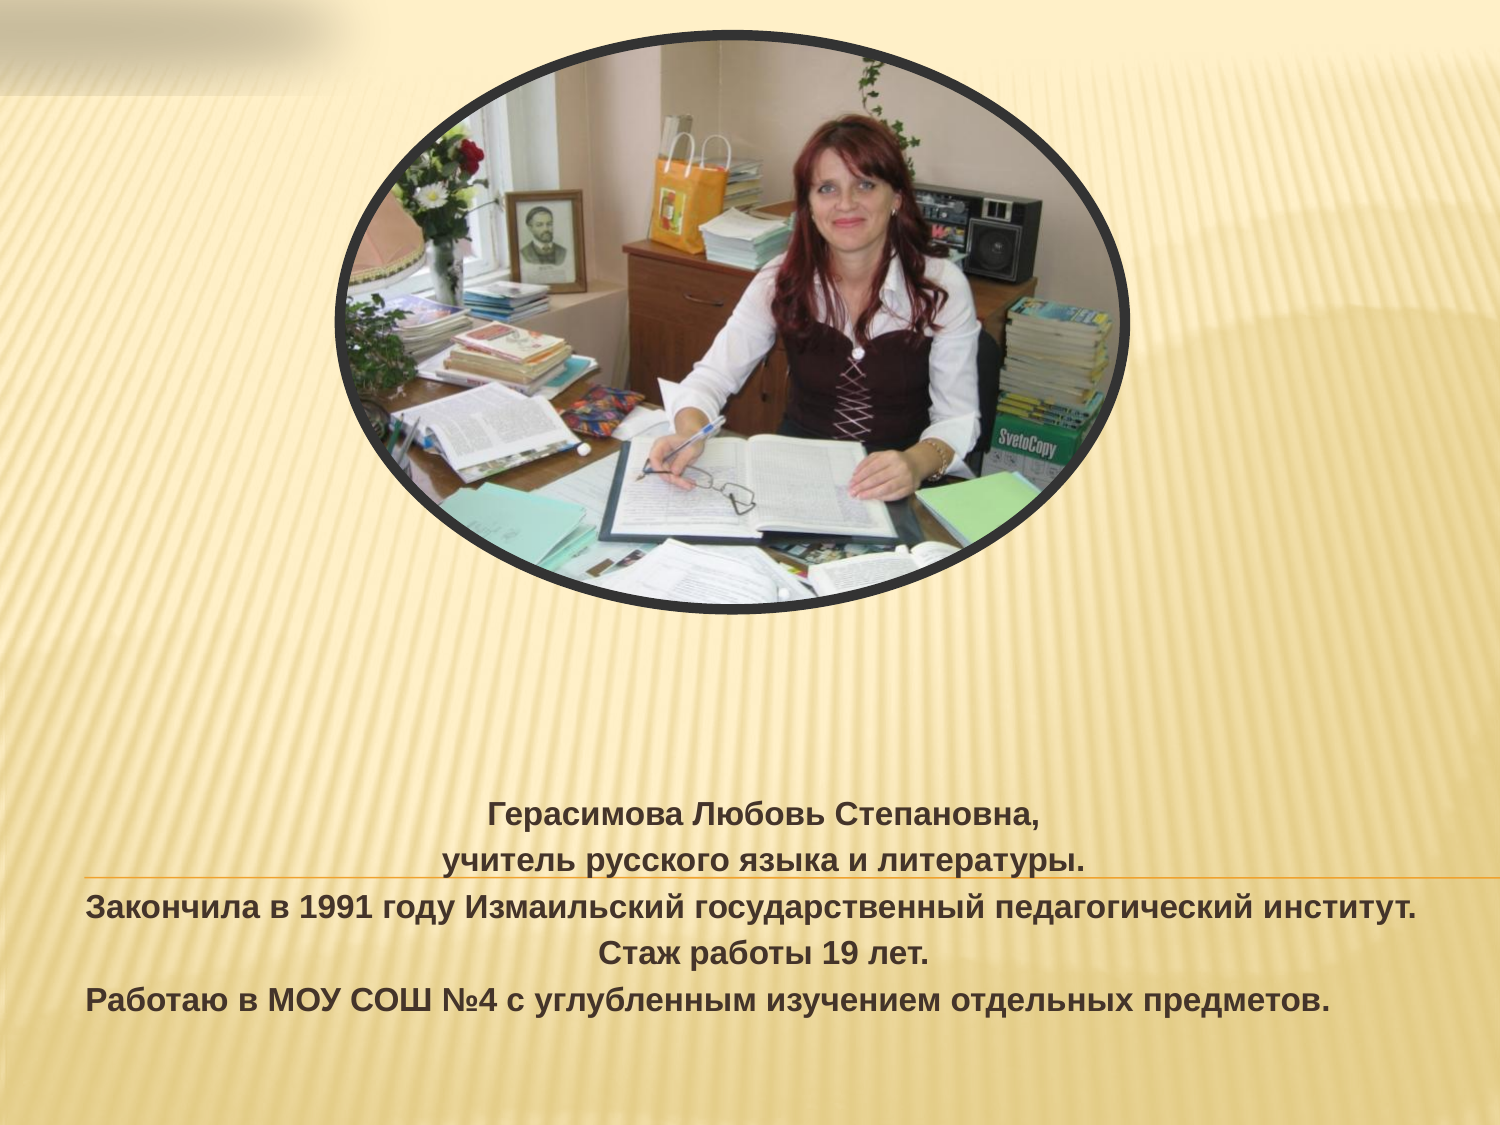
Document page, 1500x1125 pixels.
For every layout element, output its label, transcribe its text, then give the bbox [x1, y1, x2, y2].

picture [339, 34, 1126, 610]
subtitle Герасимова Любовь Степановна, учитель русского языка и литературы. Закончила в 1991 году Измаильский государственный педагогический институт. Стаж работы 19 лет. Работаю в МОУ СОШ №4 с углубленным изучением отдельных предметов. [70, 691, 1459, 1041]
